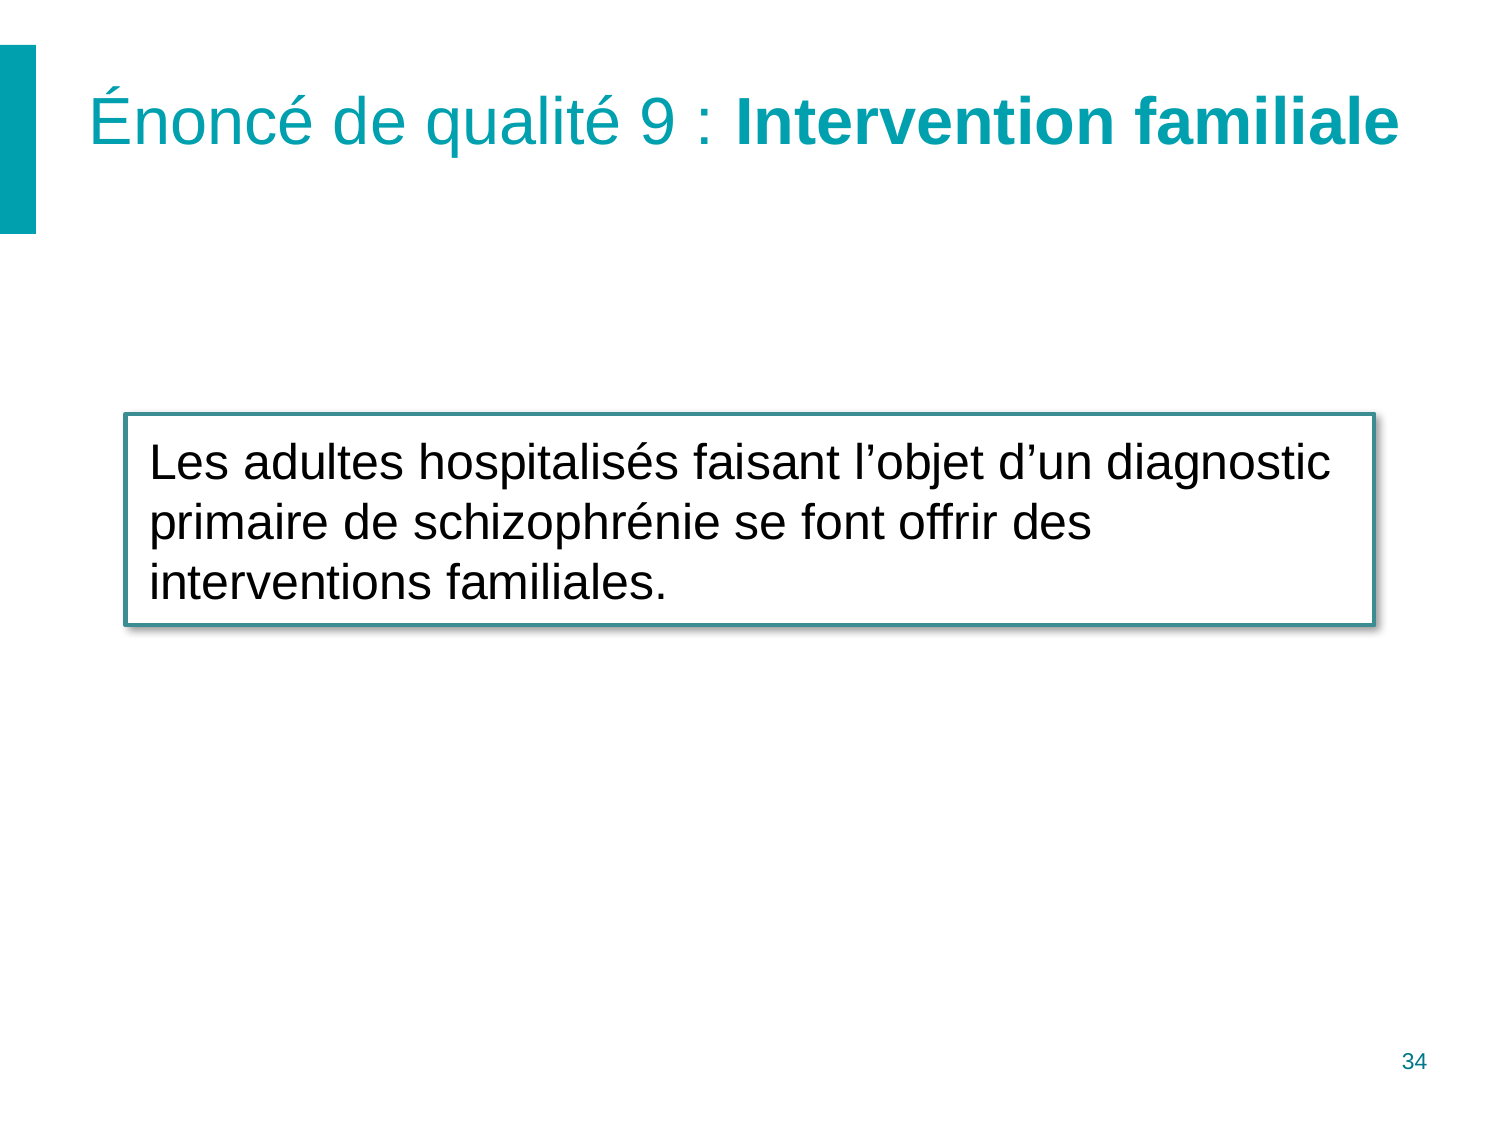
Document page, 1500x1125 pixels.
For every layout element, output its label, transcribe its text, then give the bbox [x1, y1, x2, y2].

text_box Les adultes hospitalisés faisant l’objet d’un diagnostic primaire de schizophrénie se font offrir des interventions familiales. [125, 413, 1375, 626]
title Énoncé de qualité 9 : Intervention familiale [73, 72, 1427, 264]
